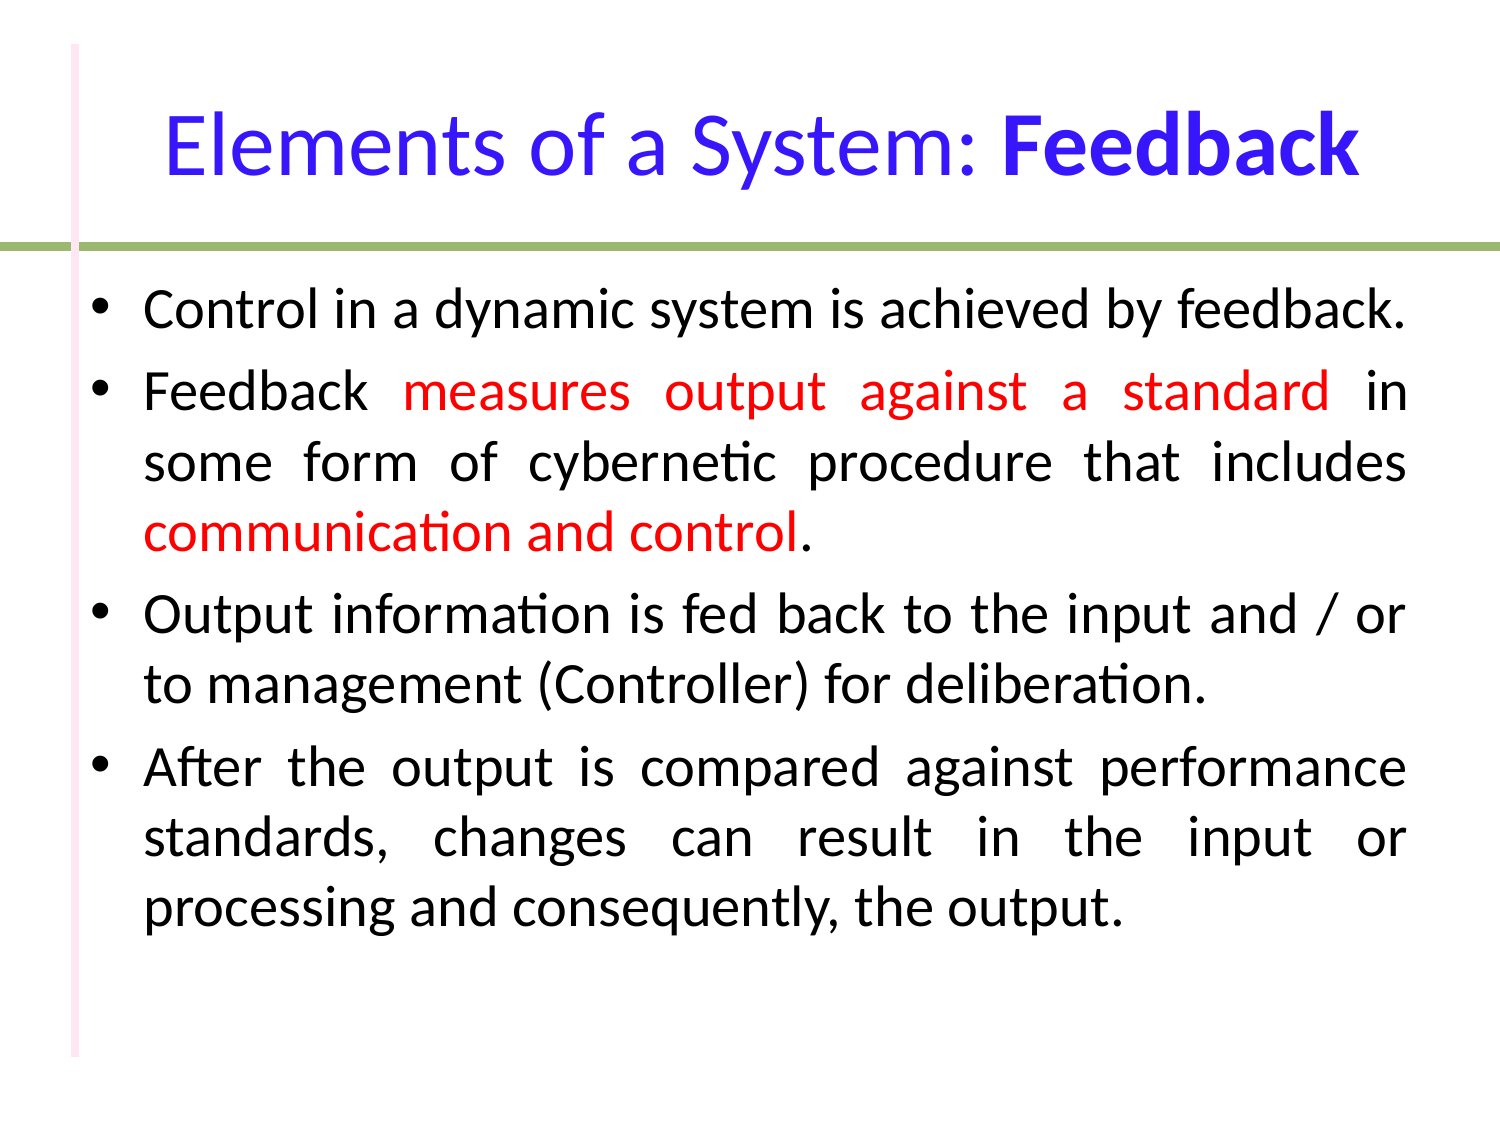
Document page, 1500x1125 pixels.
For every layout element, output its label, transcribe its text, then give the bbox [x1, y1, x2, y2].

title Elements of a System: Feedback [87, 45, 1438, 233]
list Control in a dynamic system is achieved by feedback. Feedback measures output against a standard in some form of cybernetic procedure that includes communication and control. Output information is fed back to the input and / or to management (Controller) for deliberation. After the output is compared against performance standards, changes can result in the input or processing and consequently, the output. [75, 262, 1425, 1005]
